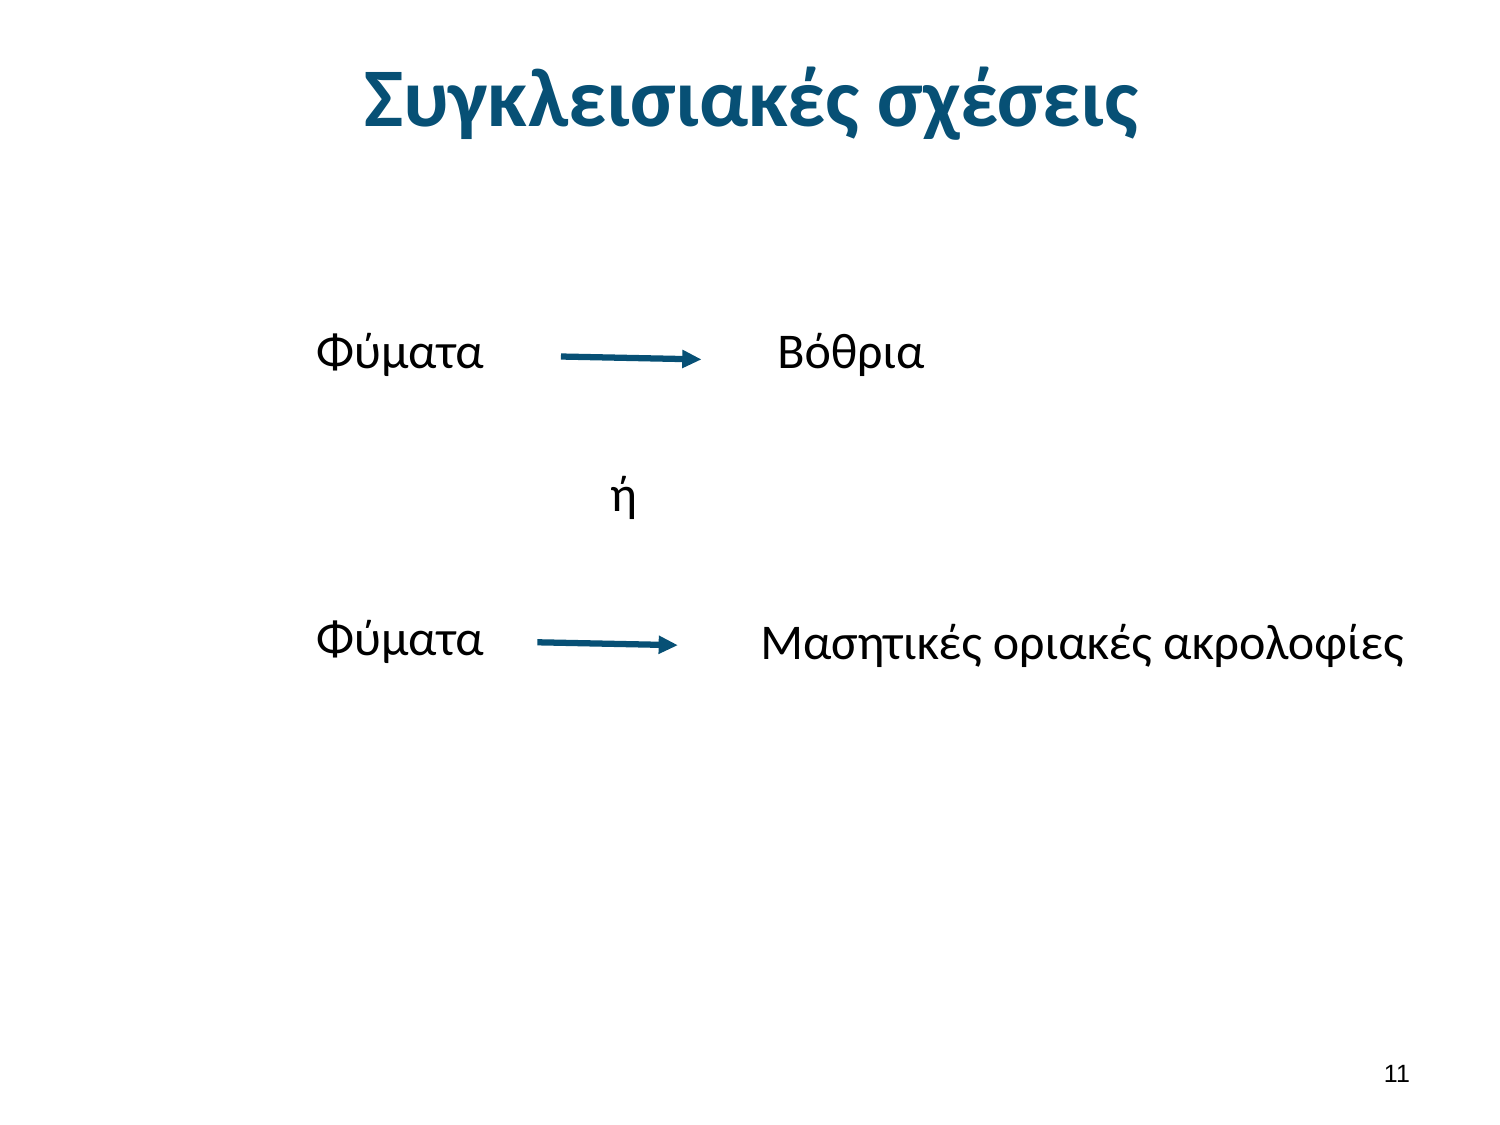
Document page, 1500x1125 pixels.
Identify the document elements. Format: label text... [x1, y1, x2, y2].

text_box [537, 638, 678, 652]
text_box Φύματα [301, 597, 516, 693]
text_box Βόθρια [762, 310, 952, 406]
text_box ή [595, 453, 667, 548]
slide_number 10 [1074, 1042, 1425, 1103]
text_box Μασητικές οριακές ακρολοφίες [745, 602, 1443, 693]
title Συγκλεισιακές σχέσεις [76, 19, 1427, 169]
text_box [560, 352, 702, 366]
list Φύματα [301, 310, 516, 406]
